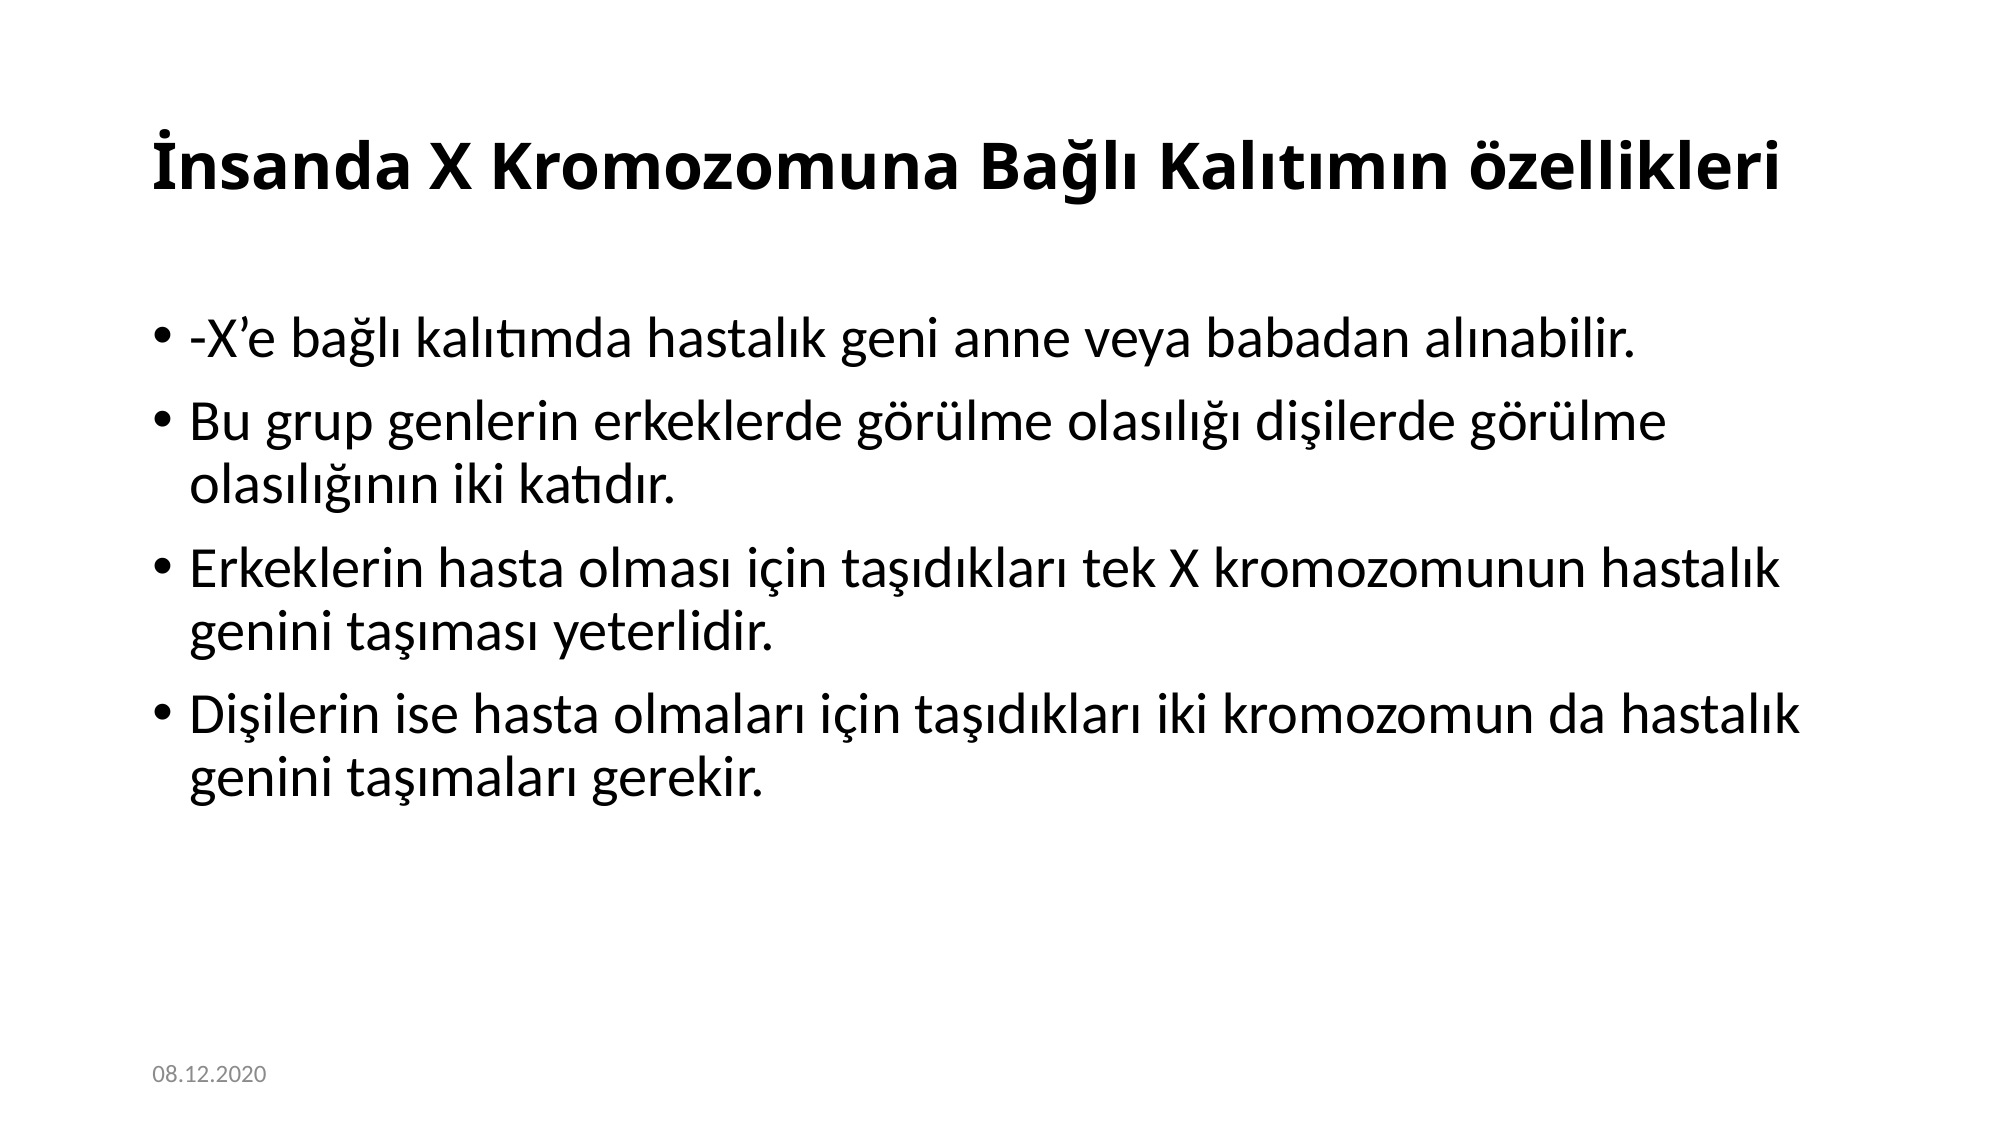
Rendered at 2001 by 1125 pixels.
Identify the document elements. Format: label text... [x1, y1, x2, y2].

title İnsanda X Kromozomuna Bağlı Kalıtımın özellikleri [137, 59, 1863, 278]
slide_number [137, 1042, 588, 1103]
list -X’e bağlı kalıtımda hastalık geni anne veya babadan alınabilir. Bu grup genlerin erkeklerde görülme olasılığı dişilerde görülme olasılığının iki katıdır. Erkeklerin hasta olması için taşıdıkları tek X kromozomunun hastalık genini taşıması yeterlidir. Dişilerin ise hasta olmaları için taşıdıkları iki kromozomun da hastalık genini taşımaları gerekir. [137, 299, 1863, 1014]
